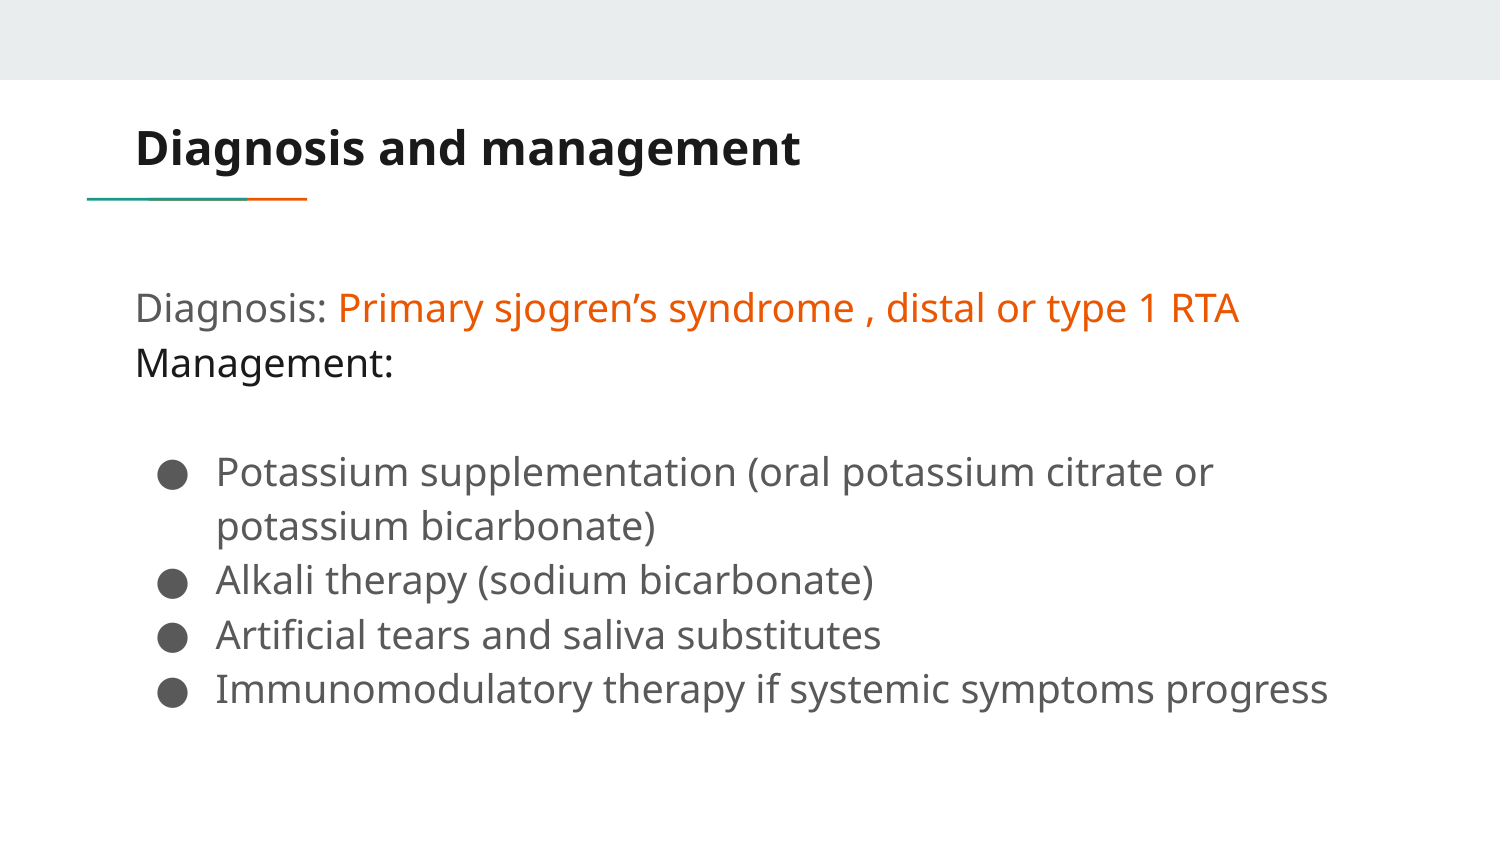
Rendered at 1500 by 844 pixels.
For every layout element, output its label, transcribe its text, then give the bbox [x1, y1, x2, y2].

title Diagnosis and management [119, 102, 1381, 191]
list Diagnosis: Primary sjogren’s syndrome , distal or type 1 RTA Management: Potassium supplementation (oral potassium citrate or potassium bicarbonate) Alkali therapy (sodium bicarbonate) Artificial tears and saliva substitutes Immunomodulatory therapy if systemic symptoms progress [119, 216, 1381, 806]
